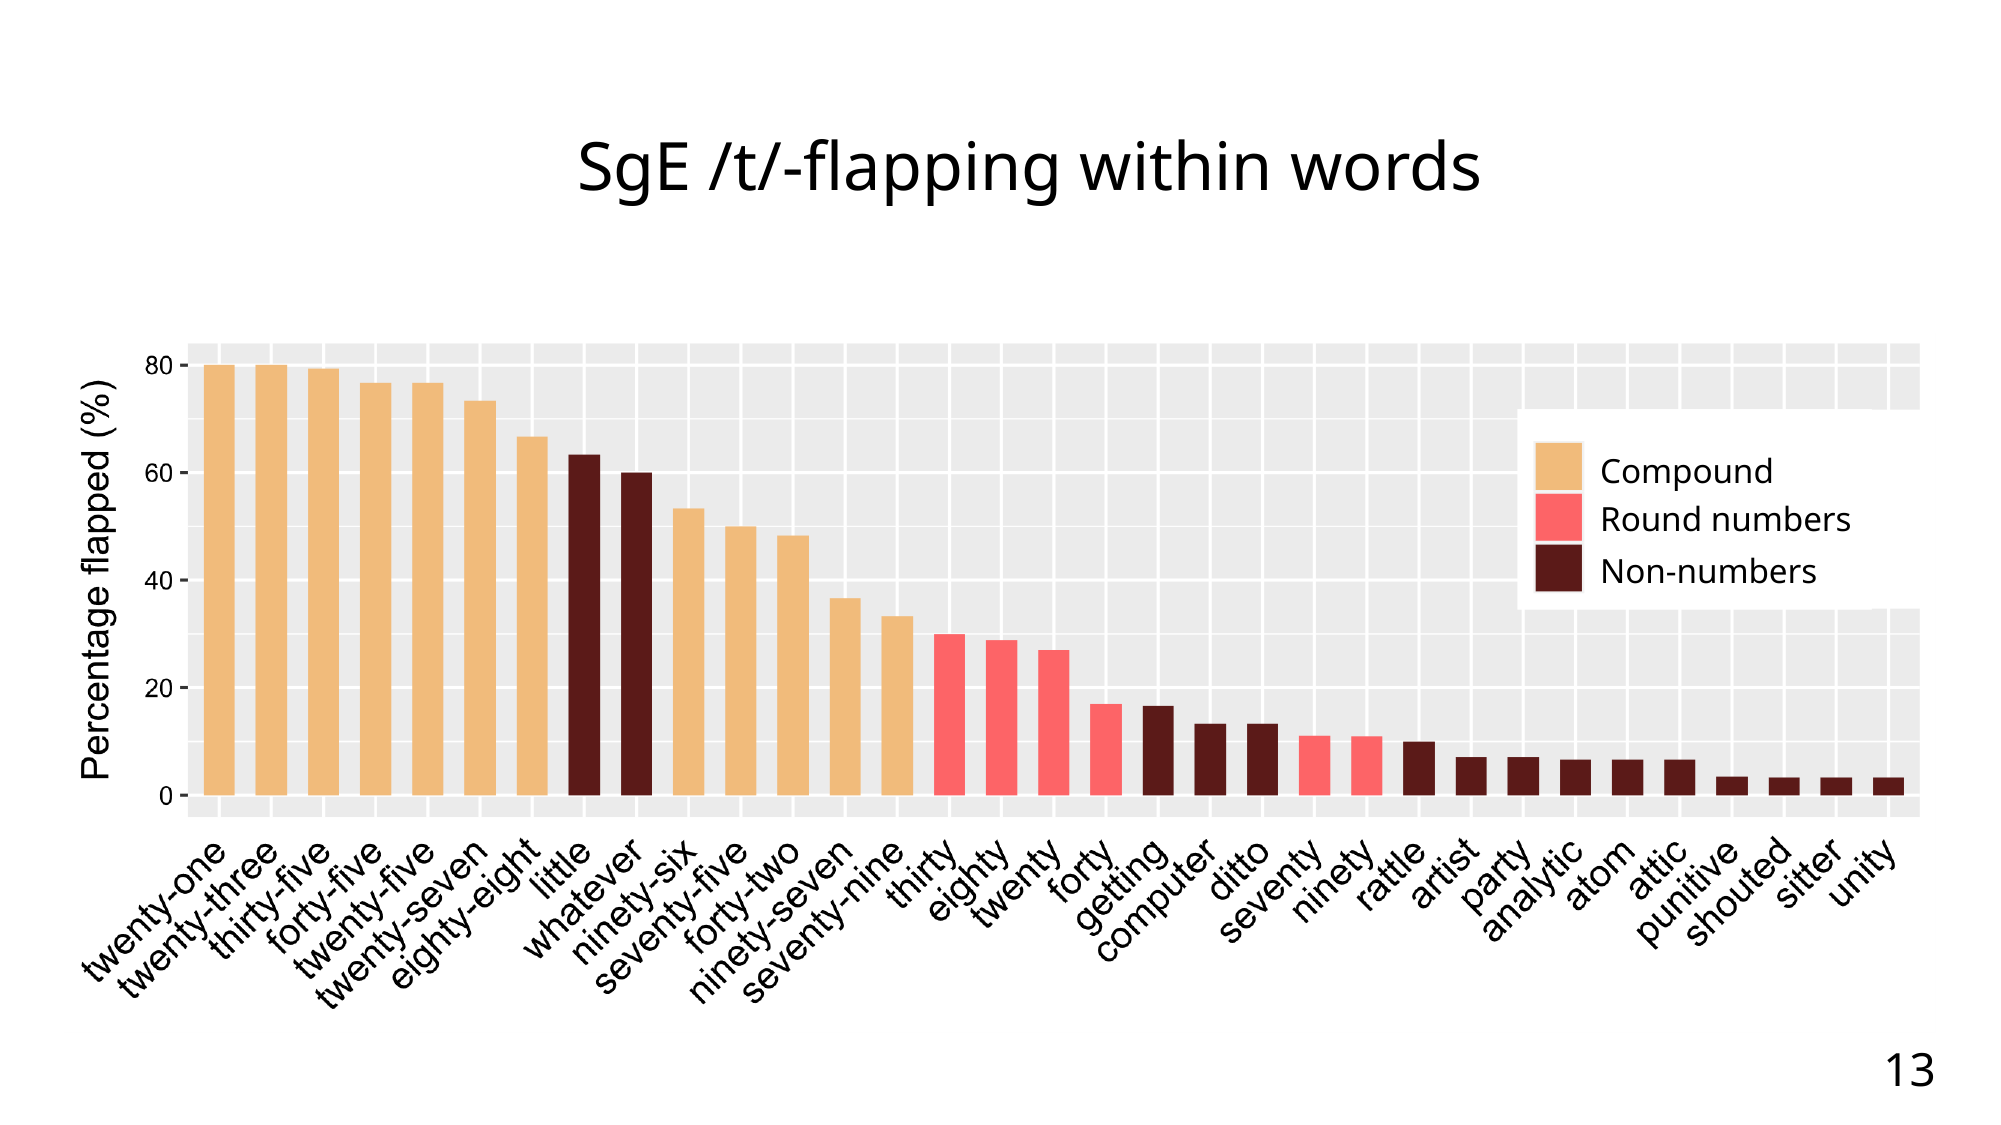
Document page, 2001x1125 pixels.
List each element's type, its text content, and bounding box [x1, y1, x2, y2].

slide_number 13 [1500, 1032, 1951, 1093]
picture [64, 333, 1936, 1033]
title SgE /t/-flapping within words [137, 59, 1924, 278]
